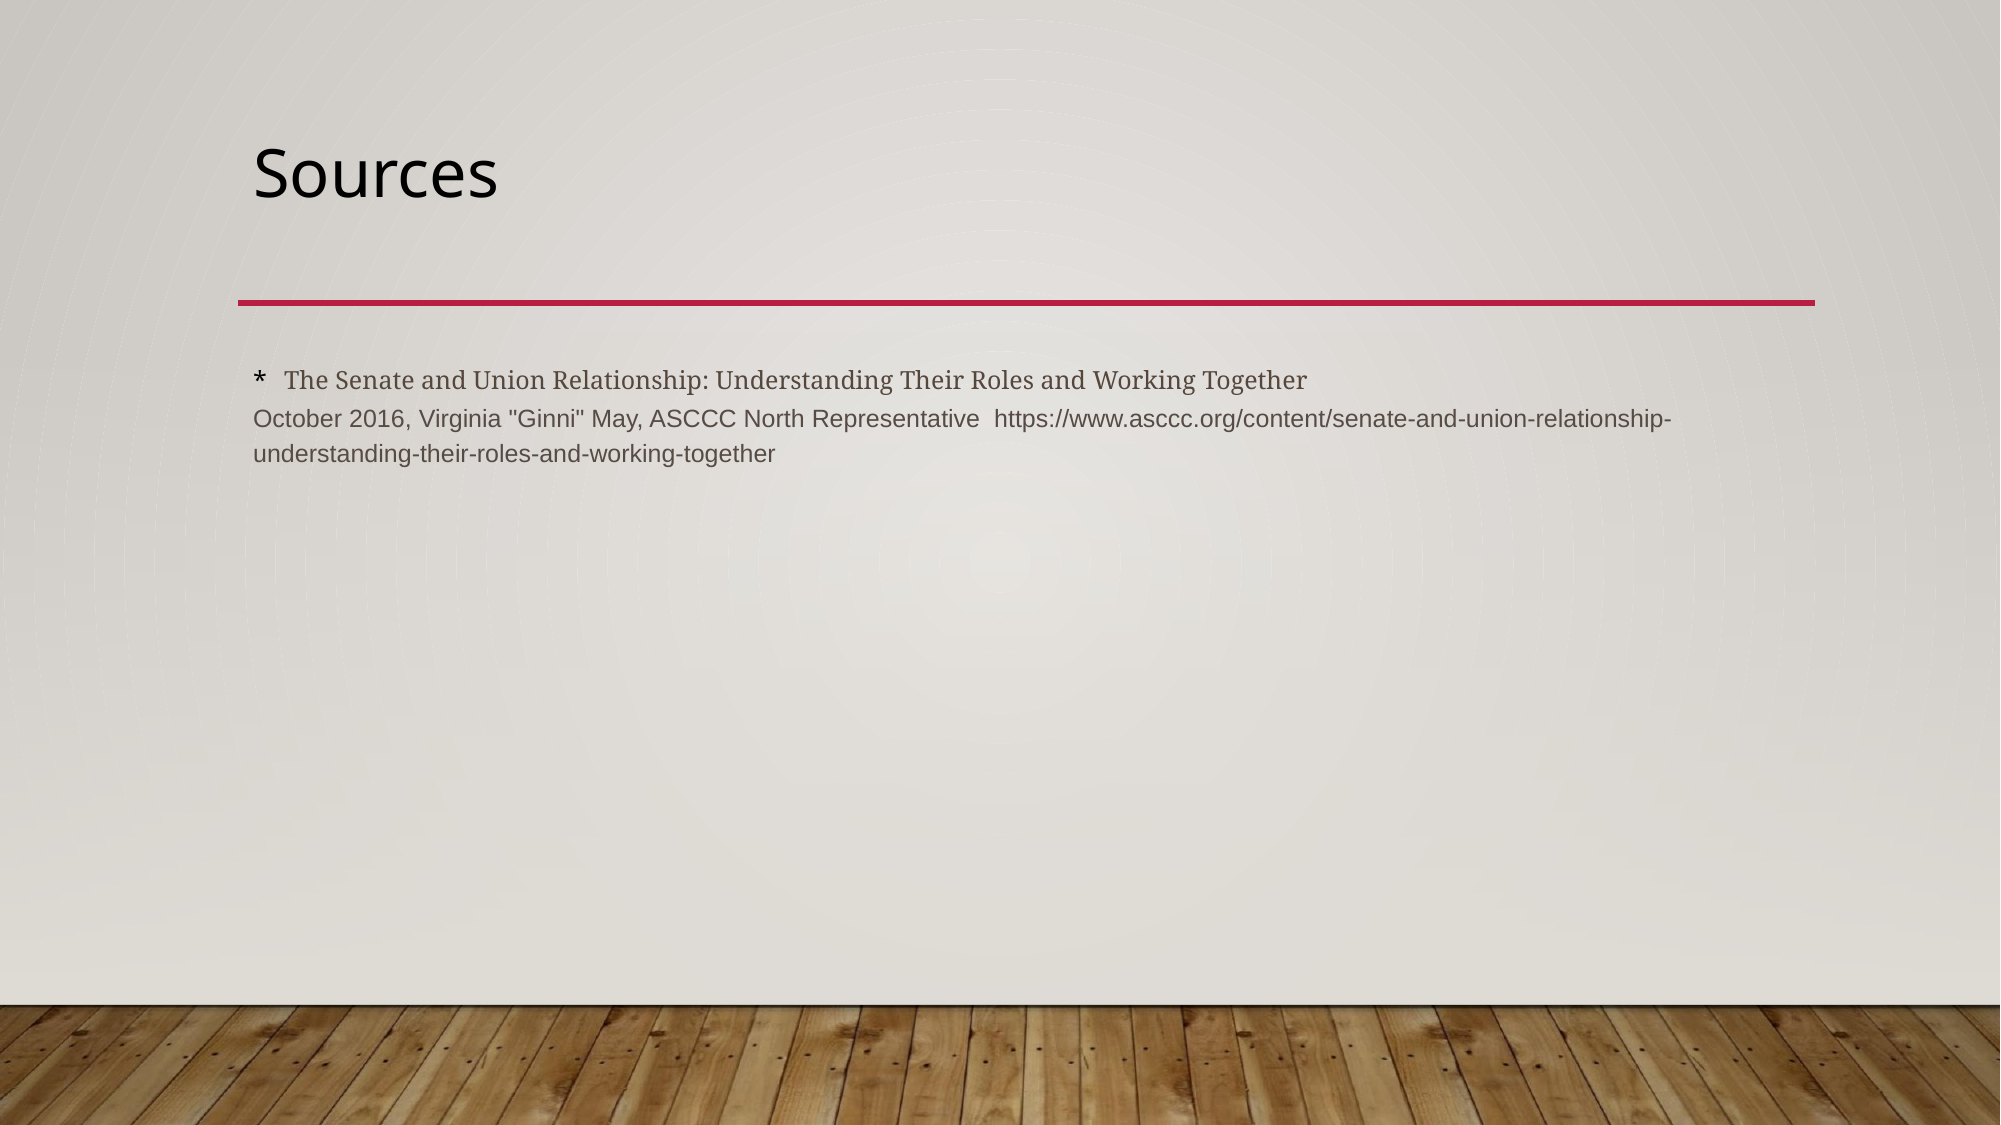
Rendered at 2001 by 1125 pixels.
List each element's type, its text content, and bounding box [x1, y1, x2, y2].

picture [0, 1005, 2000, 1125]
title Sources [238, 131, 1814, 305]
list * The Senate and Union Relationship: Understanding Their Roles and Working Together October 2016, Virginia "Ginni" May, ASCCC North Representative https://www.asccc.org/content/senate-and-union-relationship-understanding-their-roles-and-working-together [238, 330, 1814, 897]
